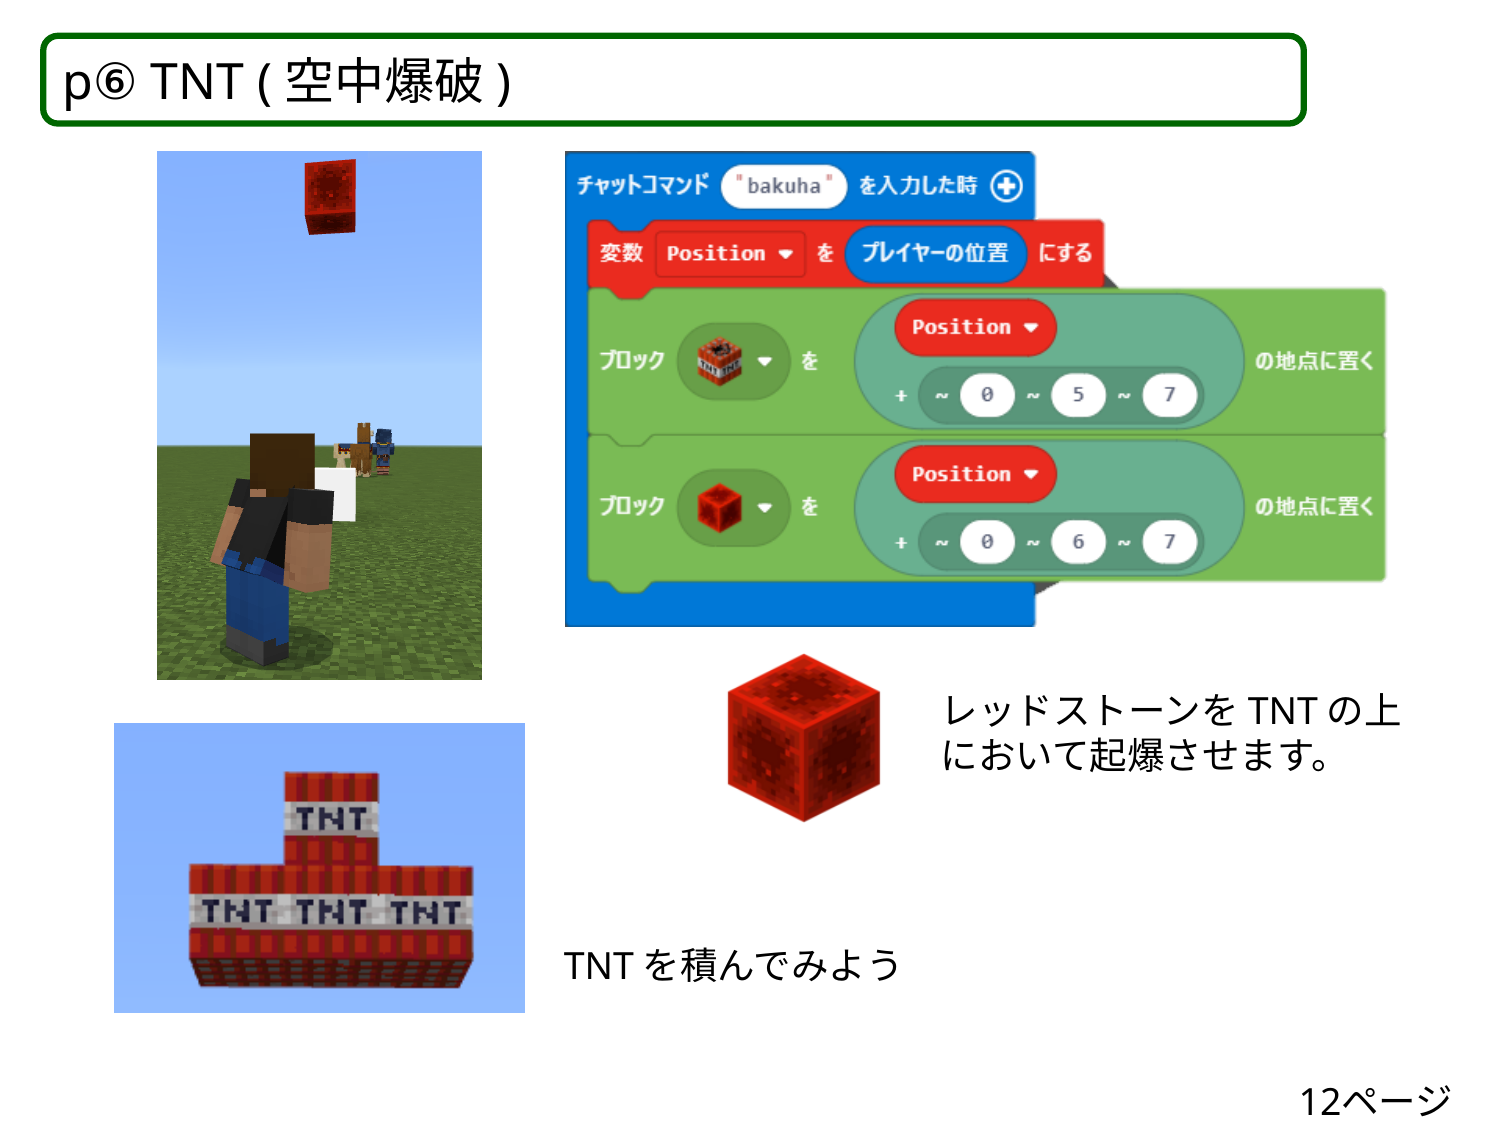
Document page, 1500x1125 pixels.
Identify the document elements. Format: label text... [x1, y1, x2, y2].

picture [719, 653, 889, 823]
picture [114, 723, 525, 1013]
text_box TNTを積んでみよう [549, 934, 1059, 995]
picture [565, 151, 1392, 627]
text_box 12ページ [1283, 1070, 1500, 1125]
picture [157, 151, 482, 680]
text_box p⑥ TNT (空中爆破) [42, 34, 1305, 125]
text_box レッドストーンをTNTの上において起爆させます。 [926, 679, 1436, 785]
